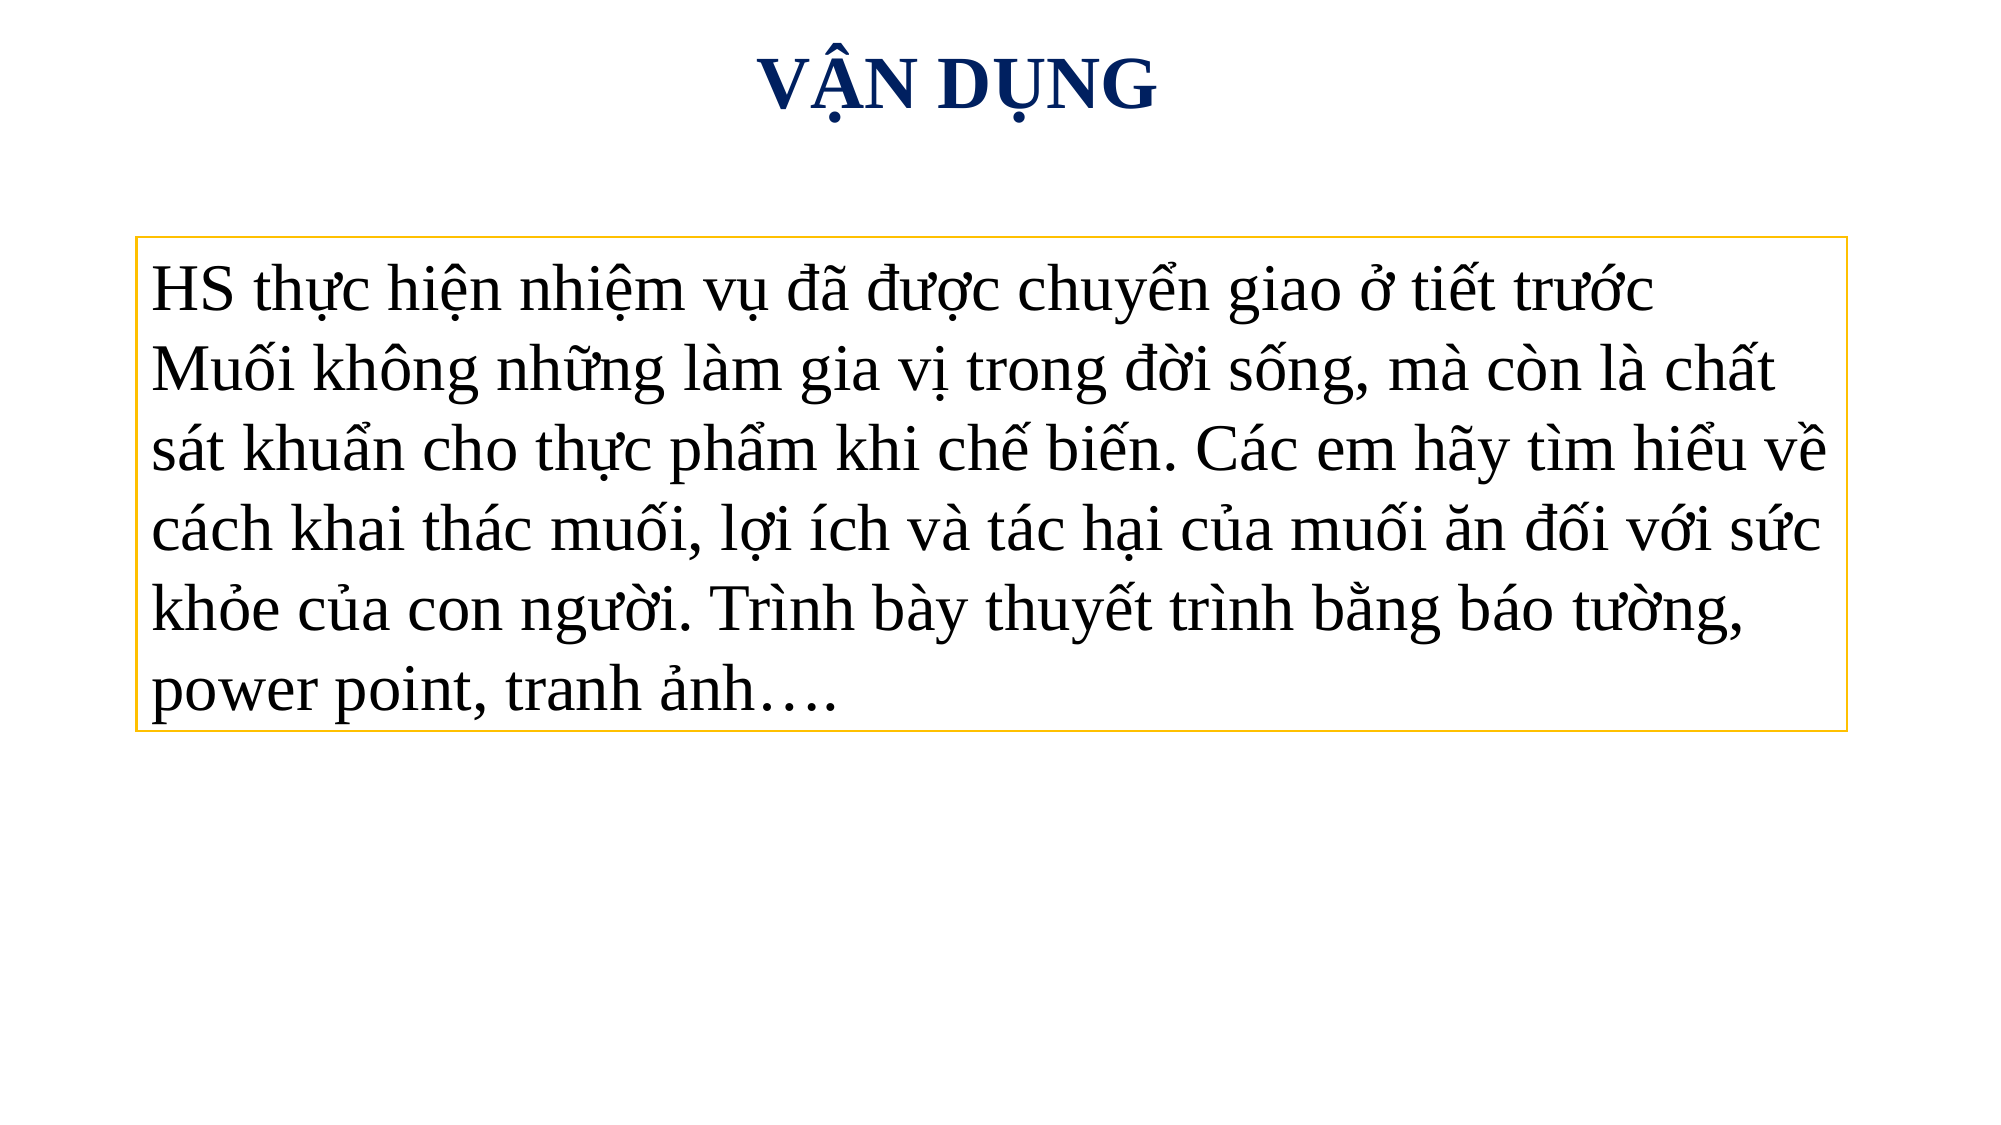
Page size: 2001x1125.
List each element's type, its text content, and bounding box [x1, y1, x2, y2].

text_box VẬN DỤNG [414, 26, 1502, 131]
text_box HS thực hiện nhiệm vụ đã được chuyển giao ở tiết trước Muối không những làm gia vị trong đời sống, mà còn là chất sát khuẩn cho thực phẩm khi chế biến. Các em hãy tìm hiểu về cách khai thác muối, lợi ích và tác hại của muối ăn đối với sức khỏe của con người. Trình bày thuyết trình bằng báo tường, power point, tranh ảnh…. [135, 236, 1848, 732]
